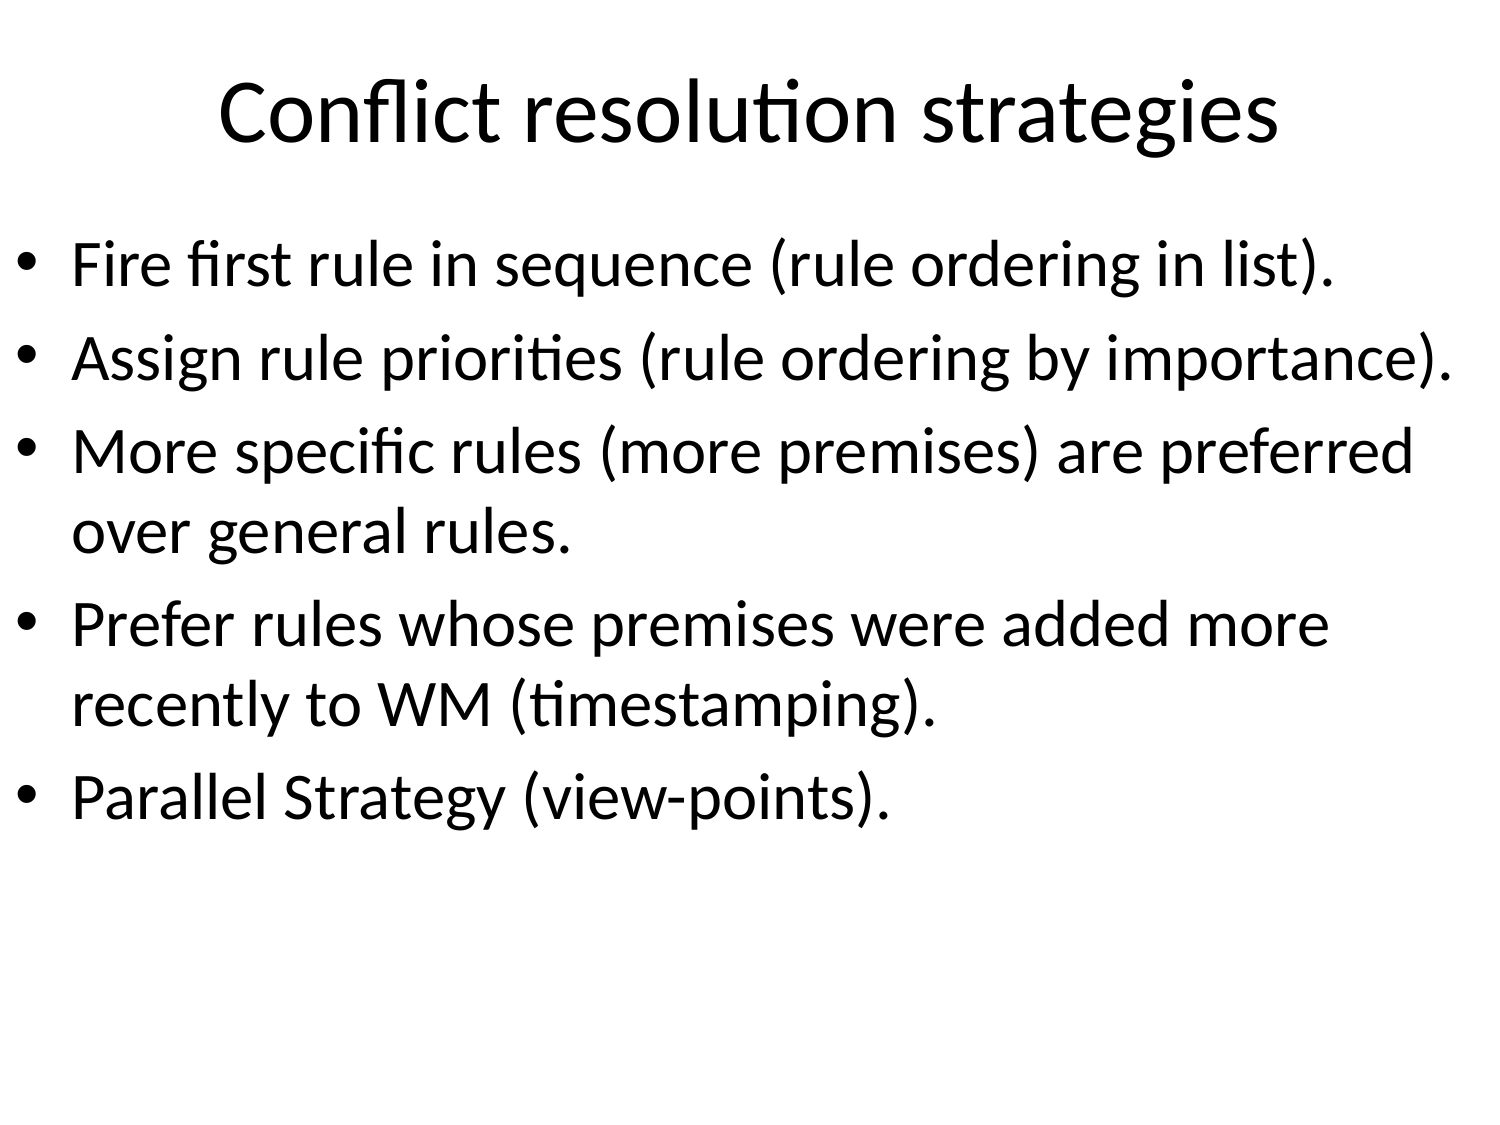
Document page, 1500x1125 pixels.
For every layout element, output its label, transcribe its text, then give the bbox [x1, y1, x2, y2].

title Conflict resolution strategies [0, 12, 1500, 200]
list Fire first rule in sequence (rule ordering in list). Assign rule priorities (rule ordering by importance). More specific rules (more premises) are preferred over general rules. Prefer rules whose premises were added more recently to WM (timestamping). Parallel Strategy (view-points). [0, 212, 1500, 1125]
